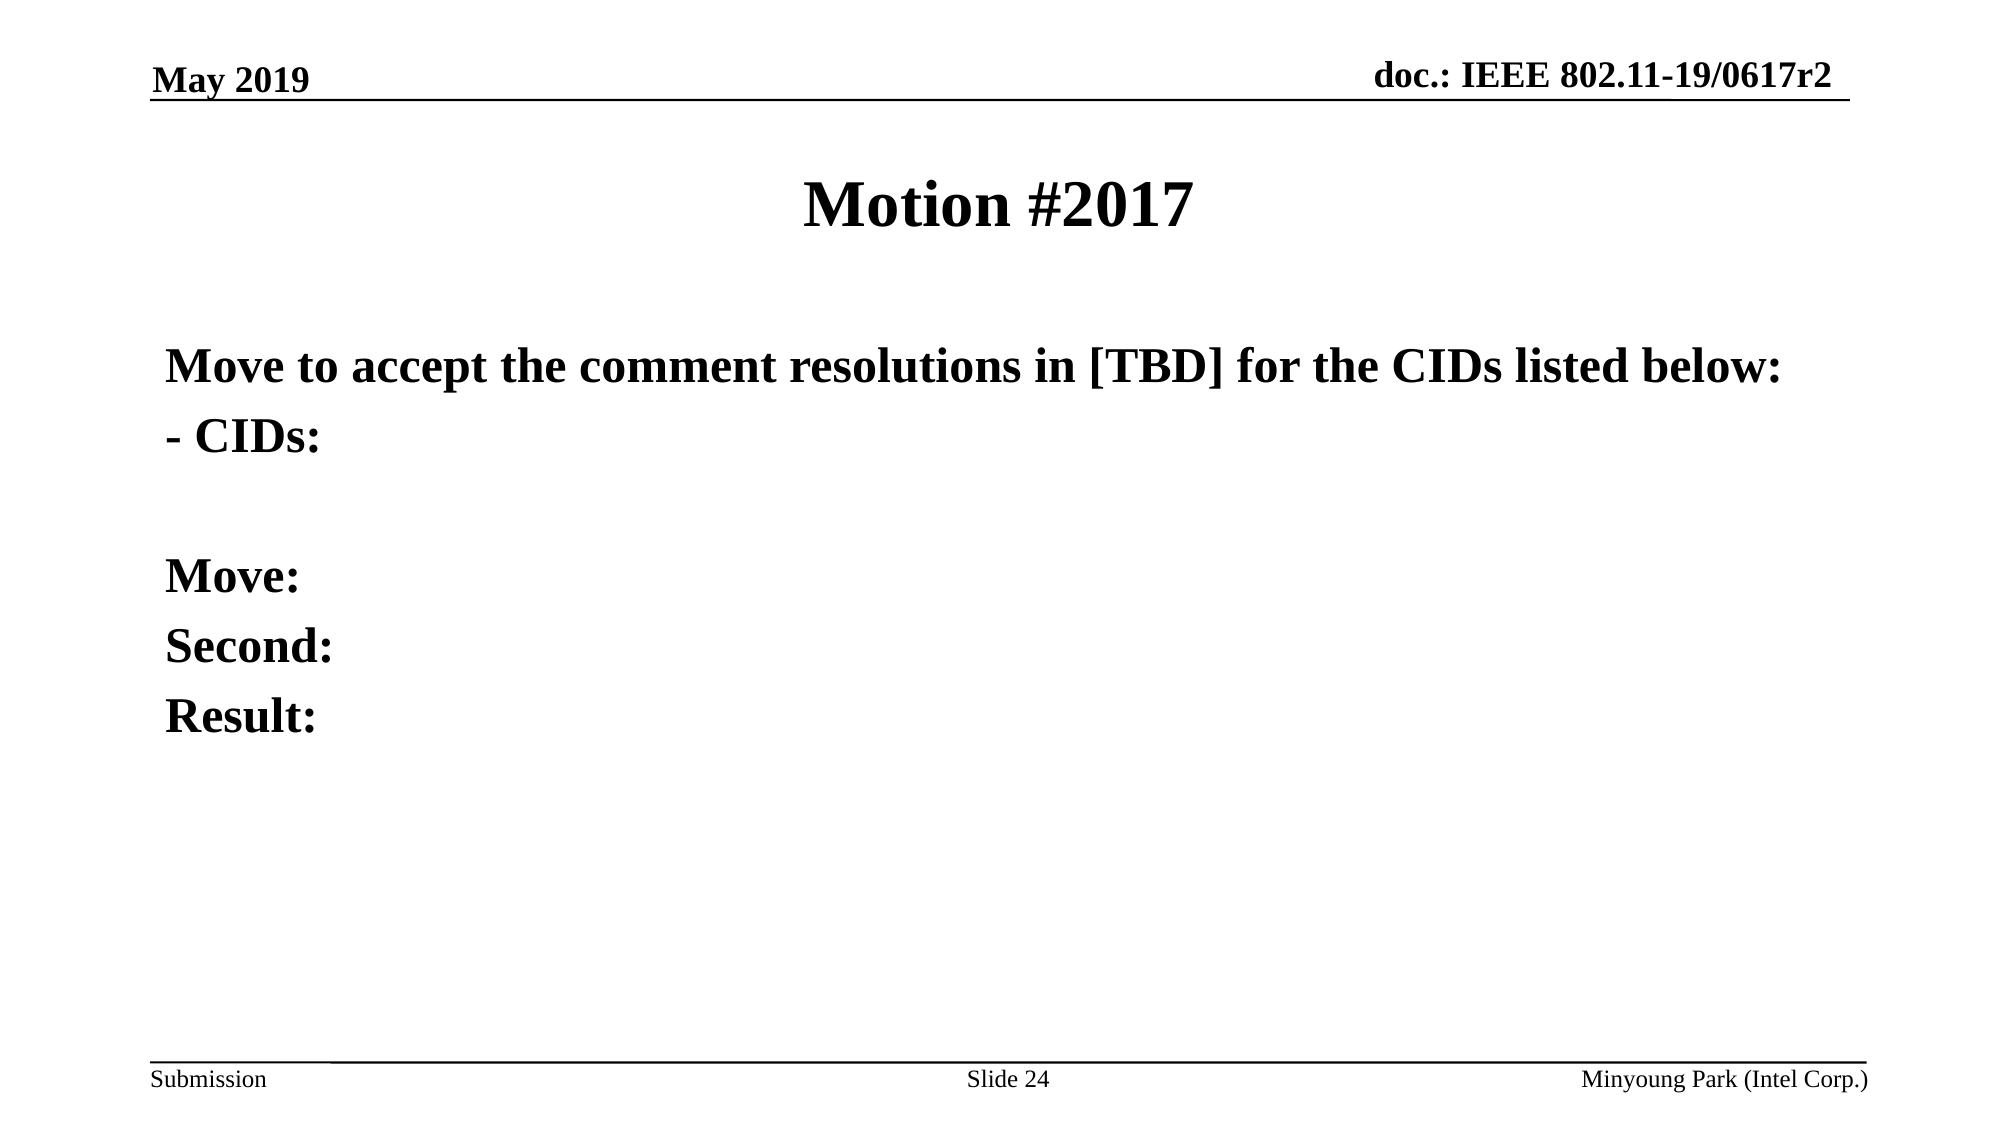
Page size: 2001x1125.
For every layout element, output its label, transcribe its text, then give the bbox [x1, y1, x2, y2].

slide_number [152, 54, 347, 101]
footer Minyoung Park (Intel Corp.) [1266, 1061, 1869, 1093]
list Move to accept the comment resolutions in [TBD] for the CIDs listed below: - CIDs: Move: Second: Result: [150, 324, 1850, 1000]
slide_number Slide 24 [966, 1061, 1051, 1093]
title Motion #2017 [150, 112, 1850, 288]
